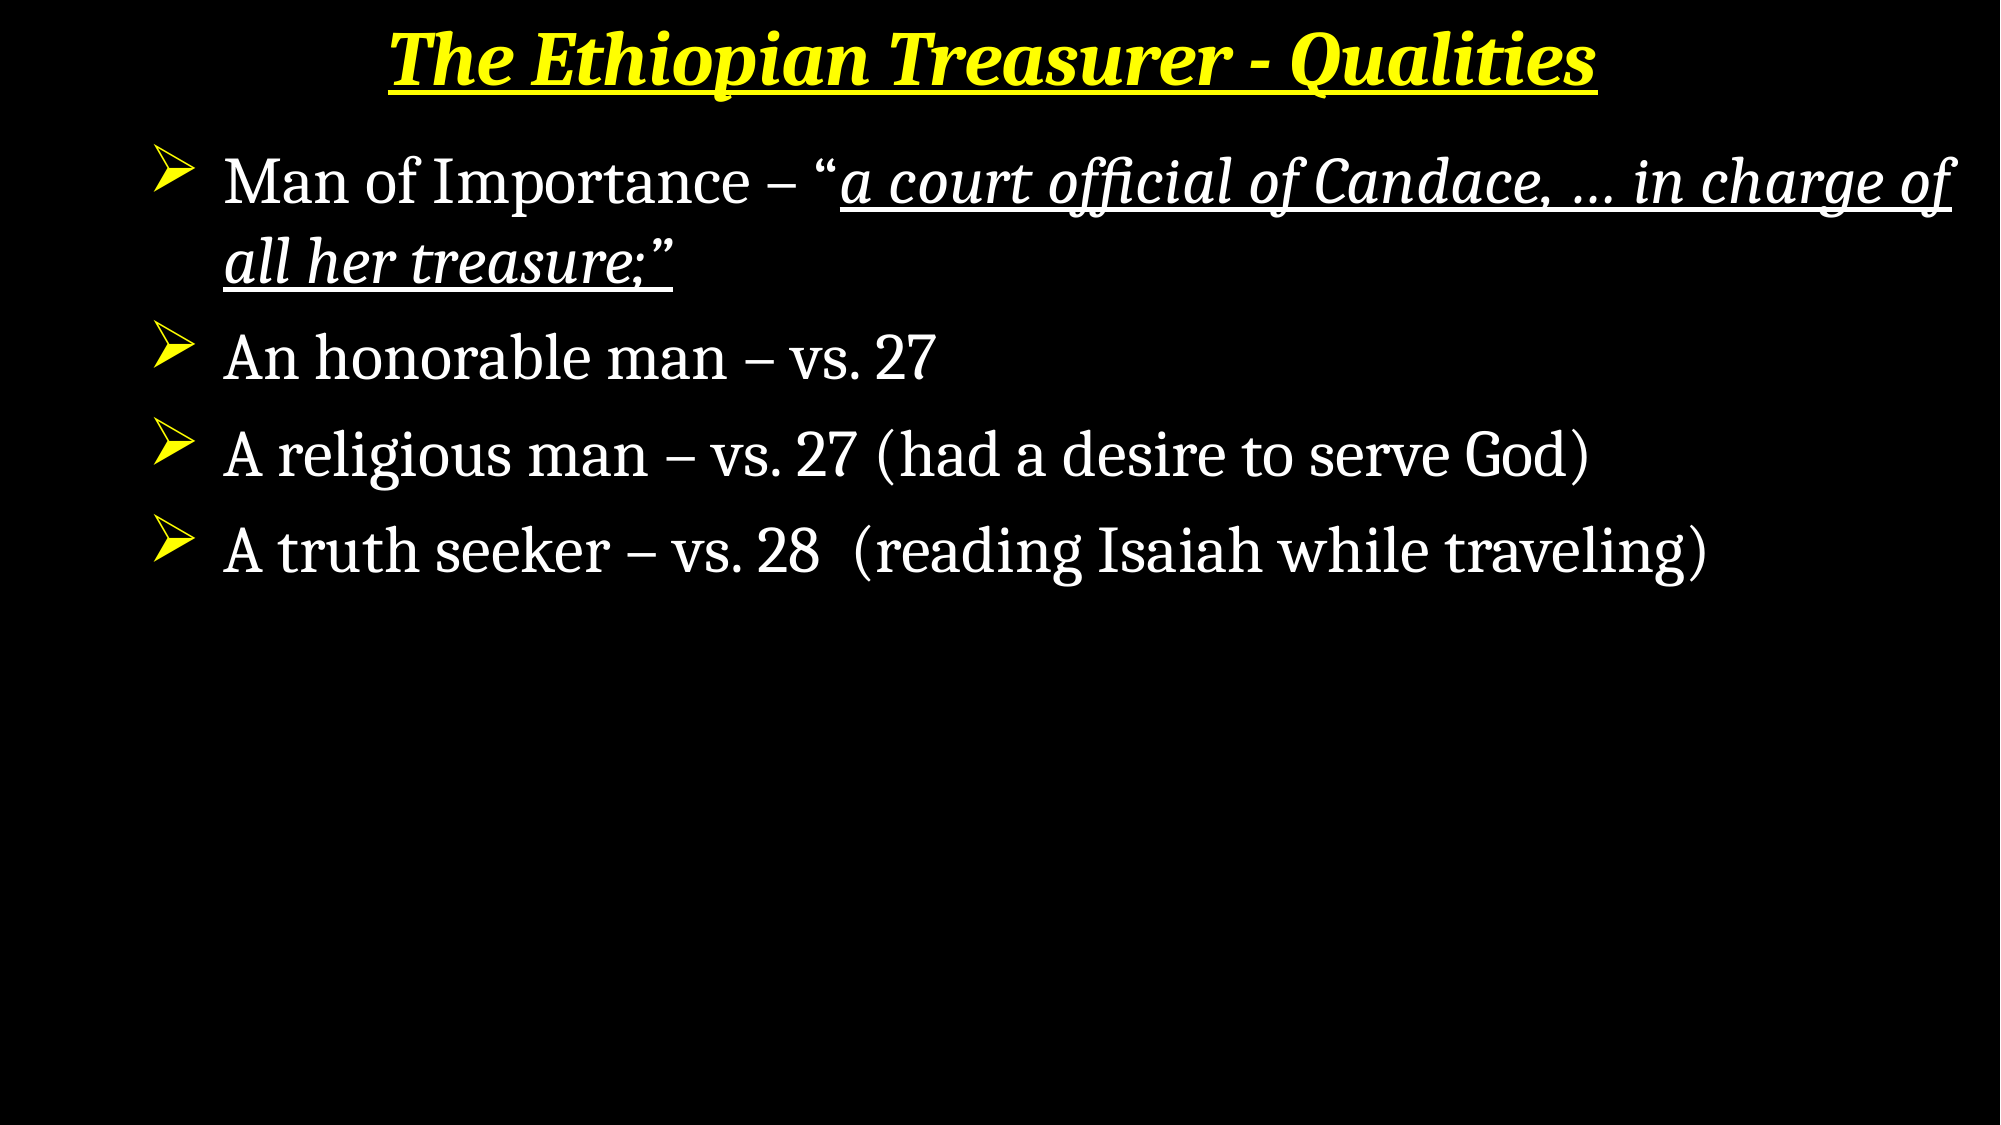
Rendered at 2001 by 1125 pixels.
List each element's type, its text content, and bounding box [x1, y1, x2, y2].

text_box The Ethiopian Treasurer - Qualities [33, 0, 1952, 109]
text_box Man of Importance – “a court official of Candace, … in charge of all her treasure;” An honorable man – vs. 27 A religious man – vs. 27 (had a desire to serve God) A truth seeker – vs. 28 (reading Isaiah while traveling) [133, 129, 1967, 594]
